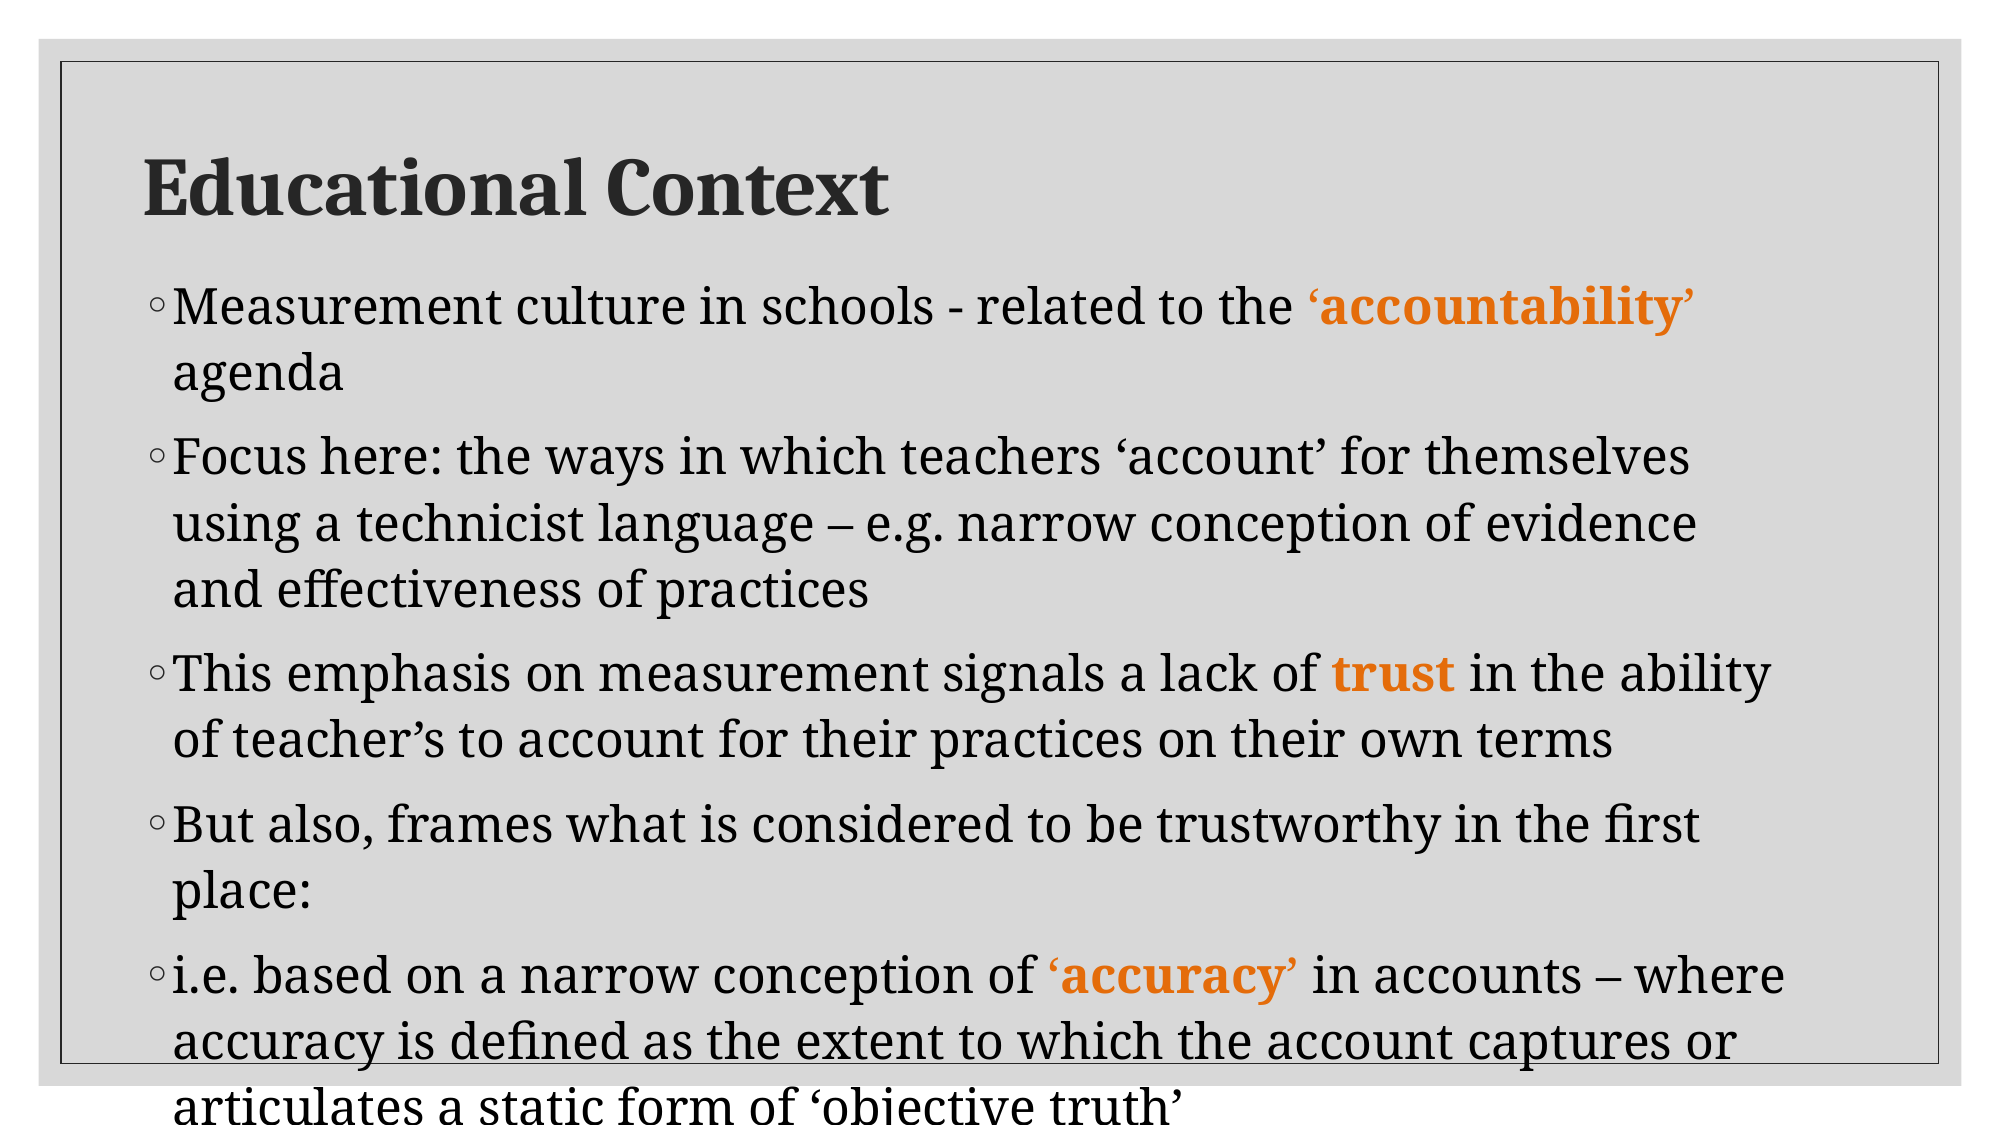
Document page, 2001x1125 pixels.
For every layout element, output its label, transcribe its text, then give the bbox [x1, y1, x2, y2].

list Measurement culture in schools - related to the ‘accountability’ agenda Focus here: the ways in which teachers ‘account’ for themselves using a technicist language – e.g. narrow conception of evidence and effectiveness of practices This emphasis on measurement signals a lack of trust in the ability of teacher’s to account for their practices on their own terms But also, frames what is considered to be trustworthy in the first place: i.e. based on a narrow conception of ‘accuracy’ in accounts – where accuracy is defined as the extent to which the account captures or articulates a static form of ‘objective truth’ [127, 260, 1808, 990]
title Educational Context [127, 76, 1778, 260]
